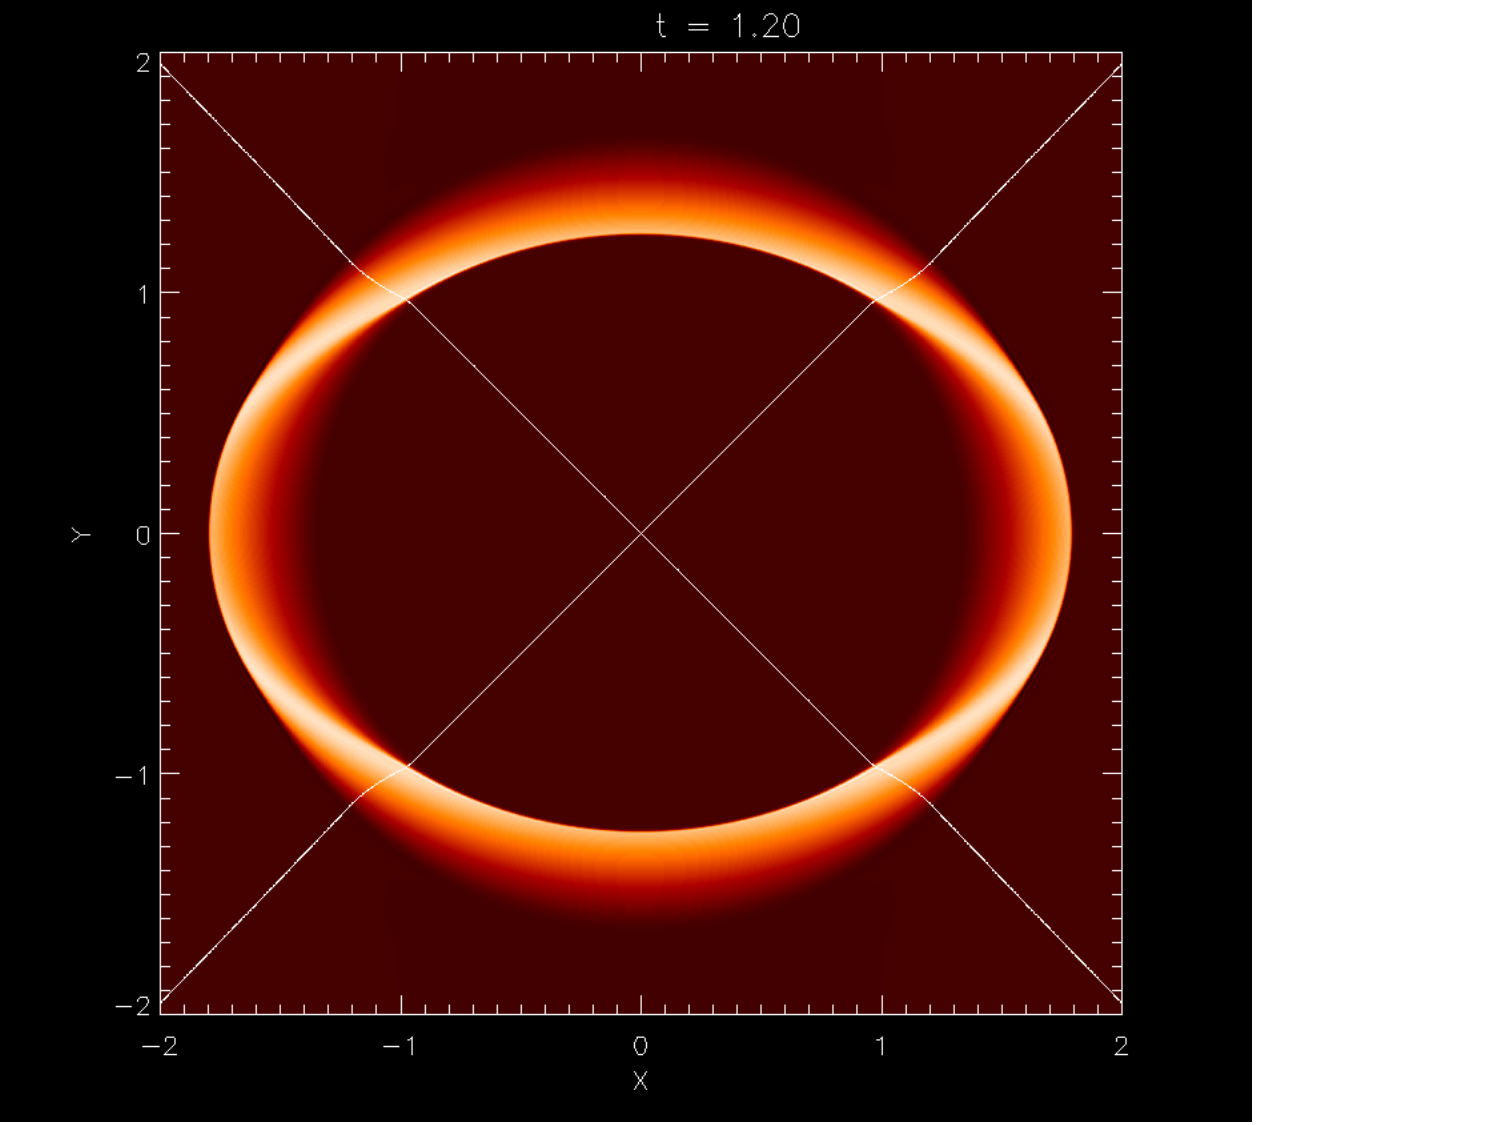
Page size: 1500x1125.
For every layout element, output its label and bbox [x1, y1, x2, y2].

picture [0, 0, 1253, 1122]
